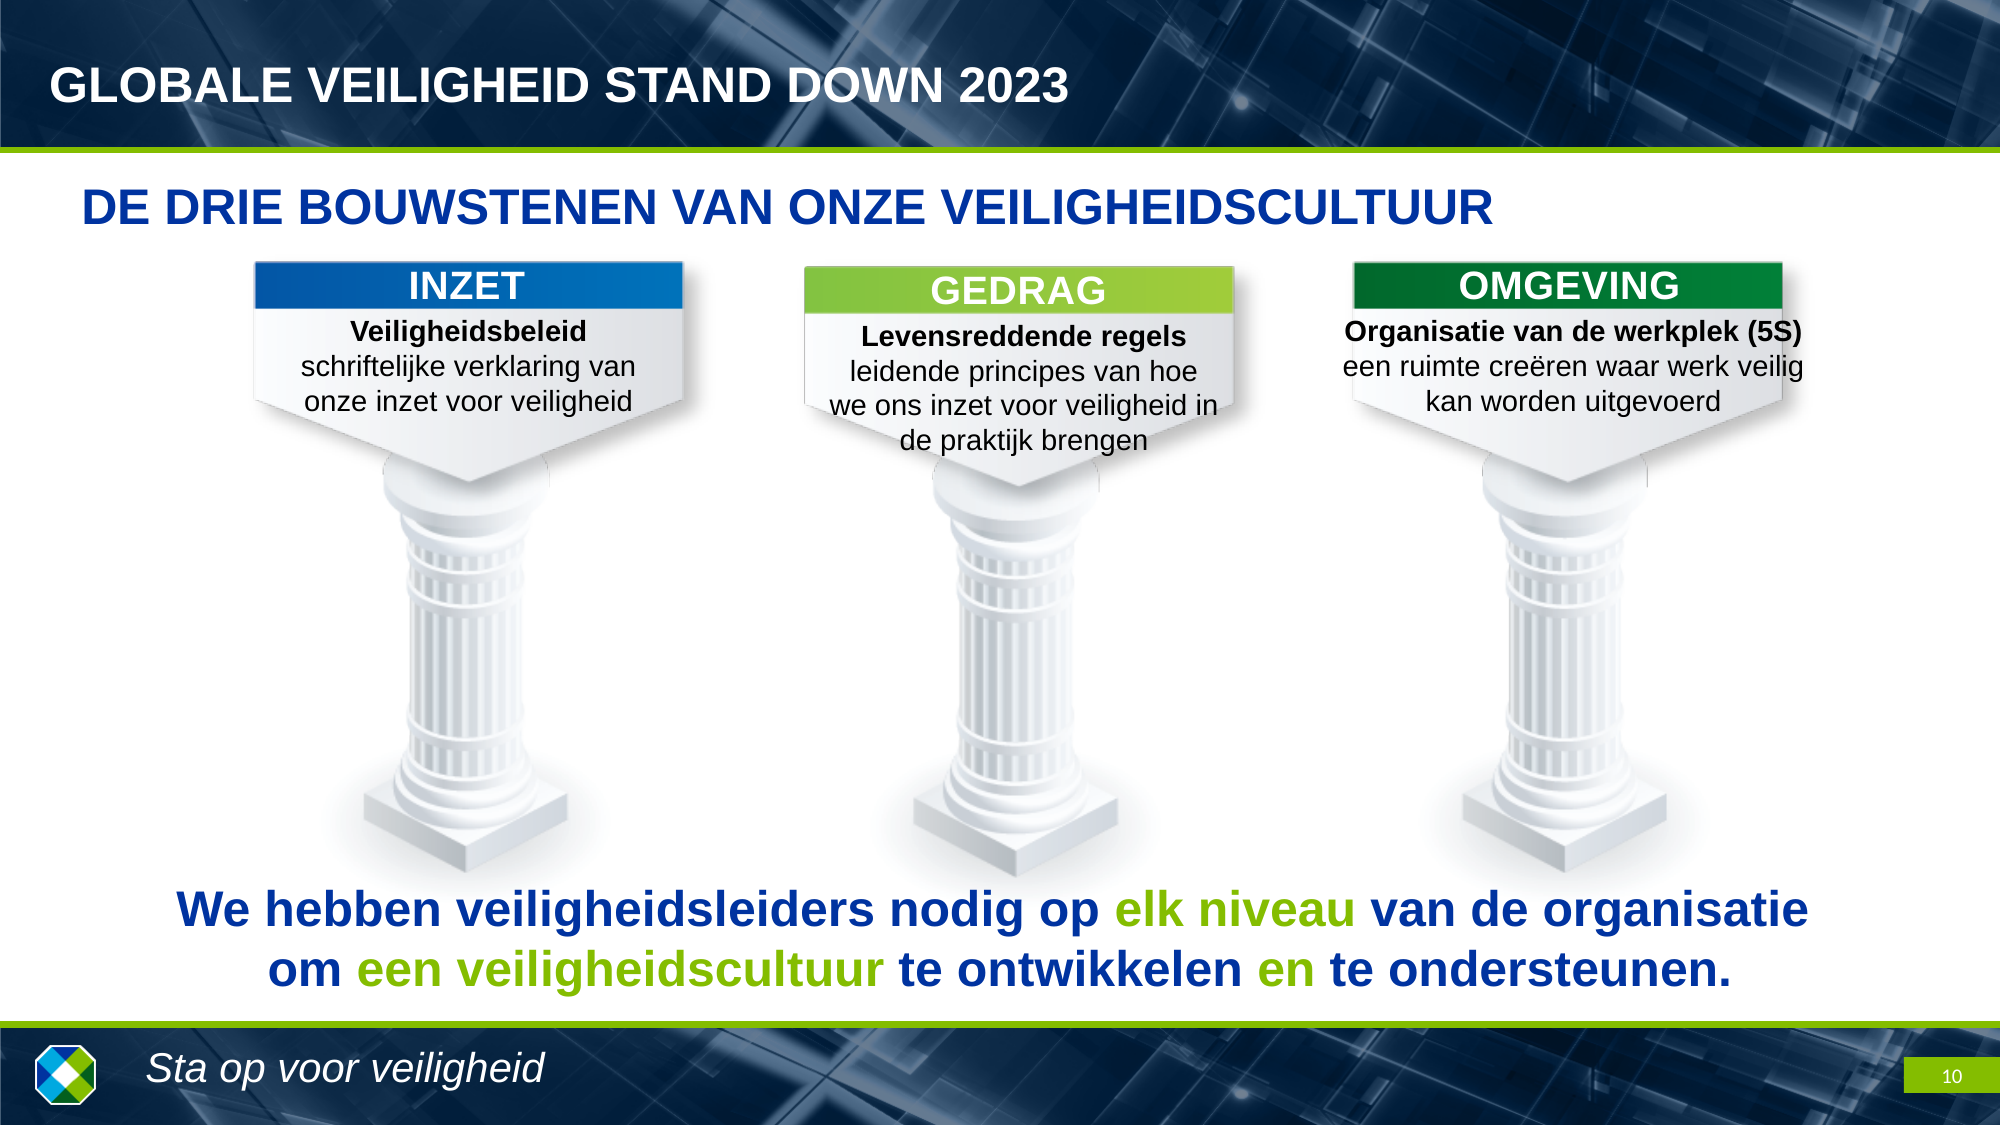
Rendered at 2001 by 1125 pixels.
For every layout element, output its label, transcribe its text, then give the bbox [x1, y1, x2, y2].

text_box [240, 249, 723, 914]
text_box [1323, 249, 1825, 914]
text_box We hebben veiligheidsleiders nodig op elk niveau van de organisatie om een veiligheidscultuur te ontwikkelen en te ondersteunen. [109, 868, 1891, 1004]
picture [0, 1028, 2000, 1125]
text_box DE DRIE BOUWSTENEN VAN ONZE VEILIGHEIDSCULTUUR [66, 167, 1938, 332]
picture [0, 0, 2000, 147]
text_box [791, 254, 1273, 919]
